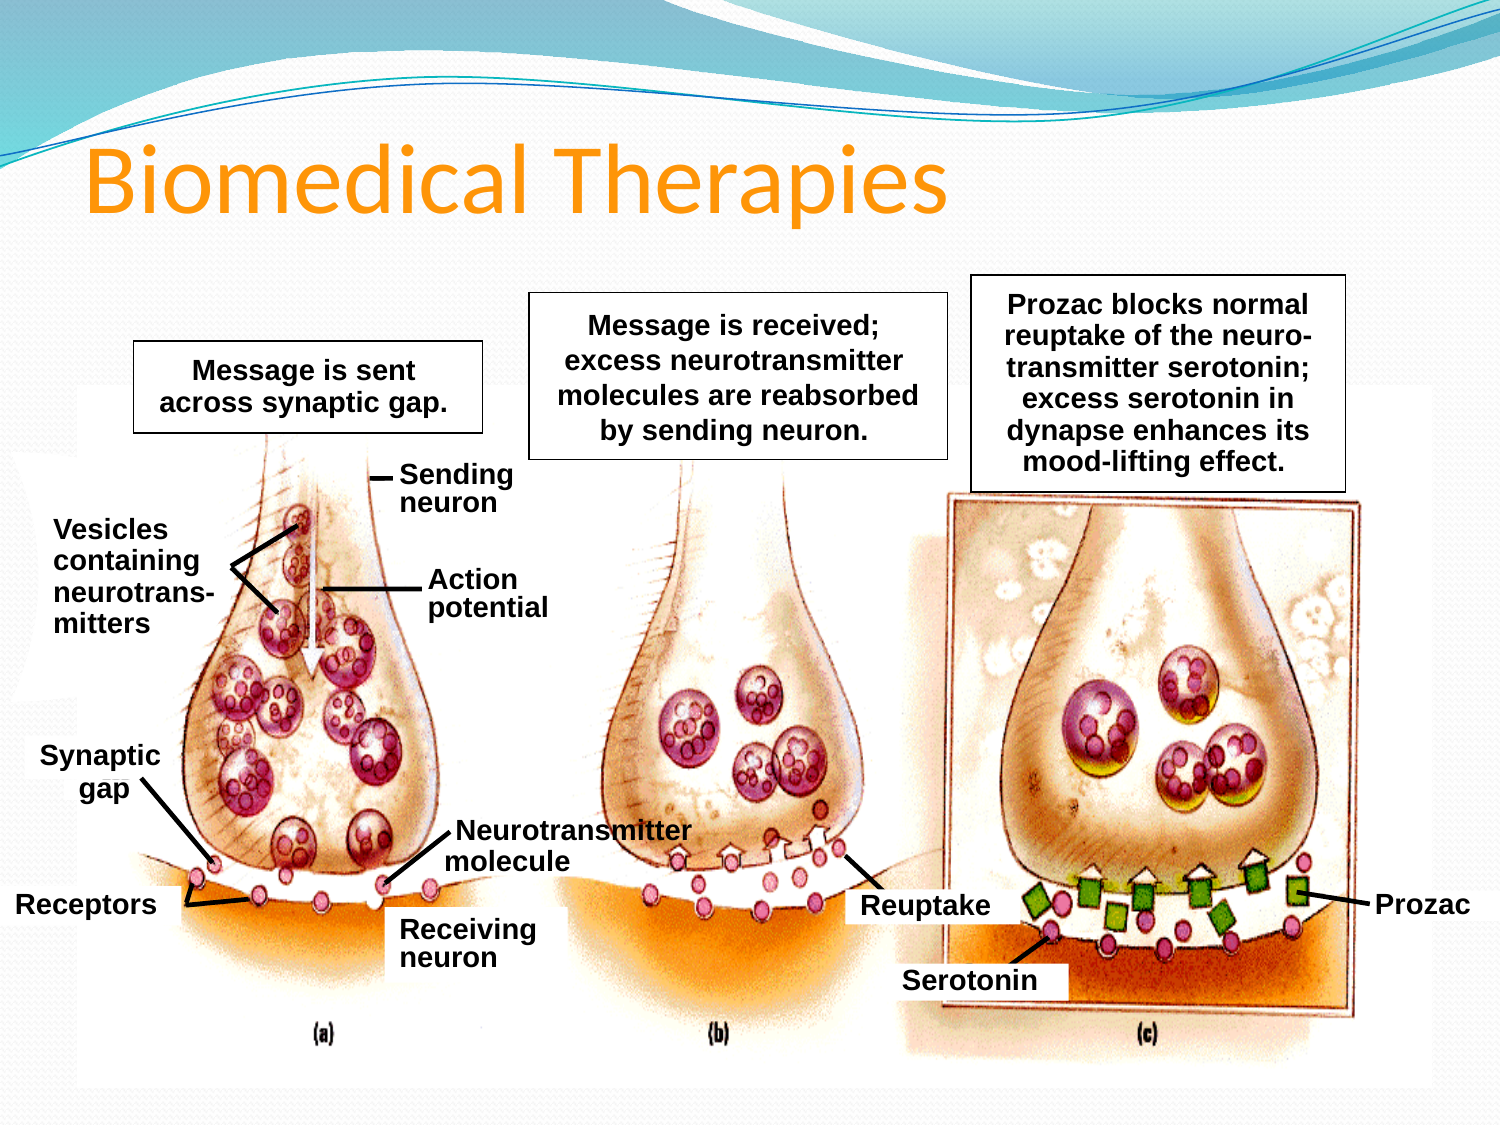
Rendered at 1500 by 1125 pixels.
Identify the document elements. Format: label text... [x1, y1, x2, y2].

title Biomedical Therapies [83, 45, 1298, 234]
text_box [0, 274, 1500, 1088]
